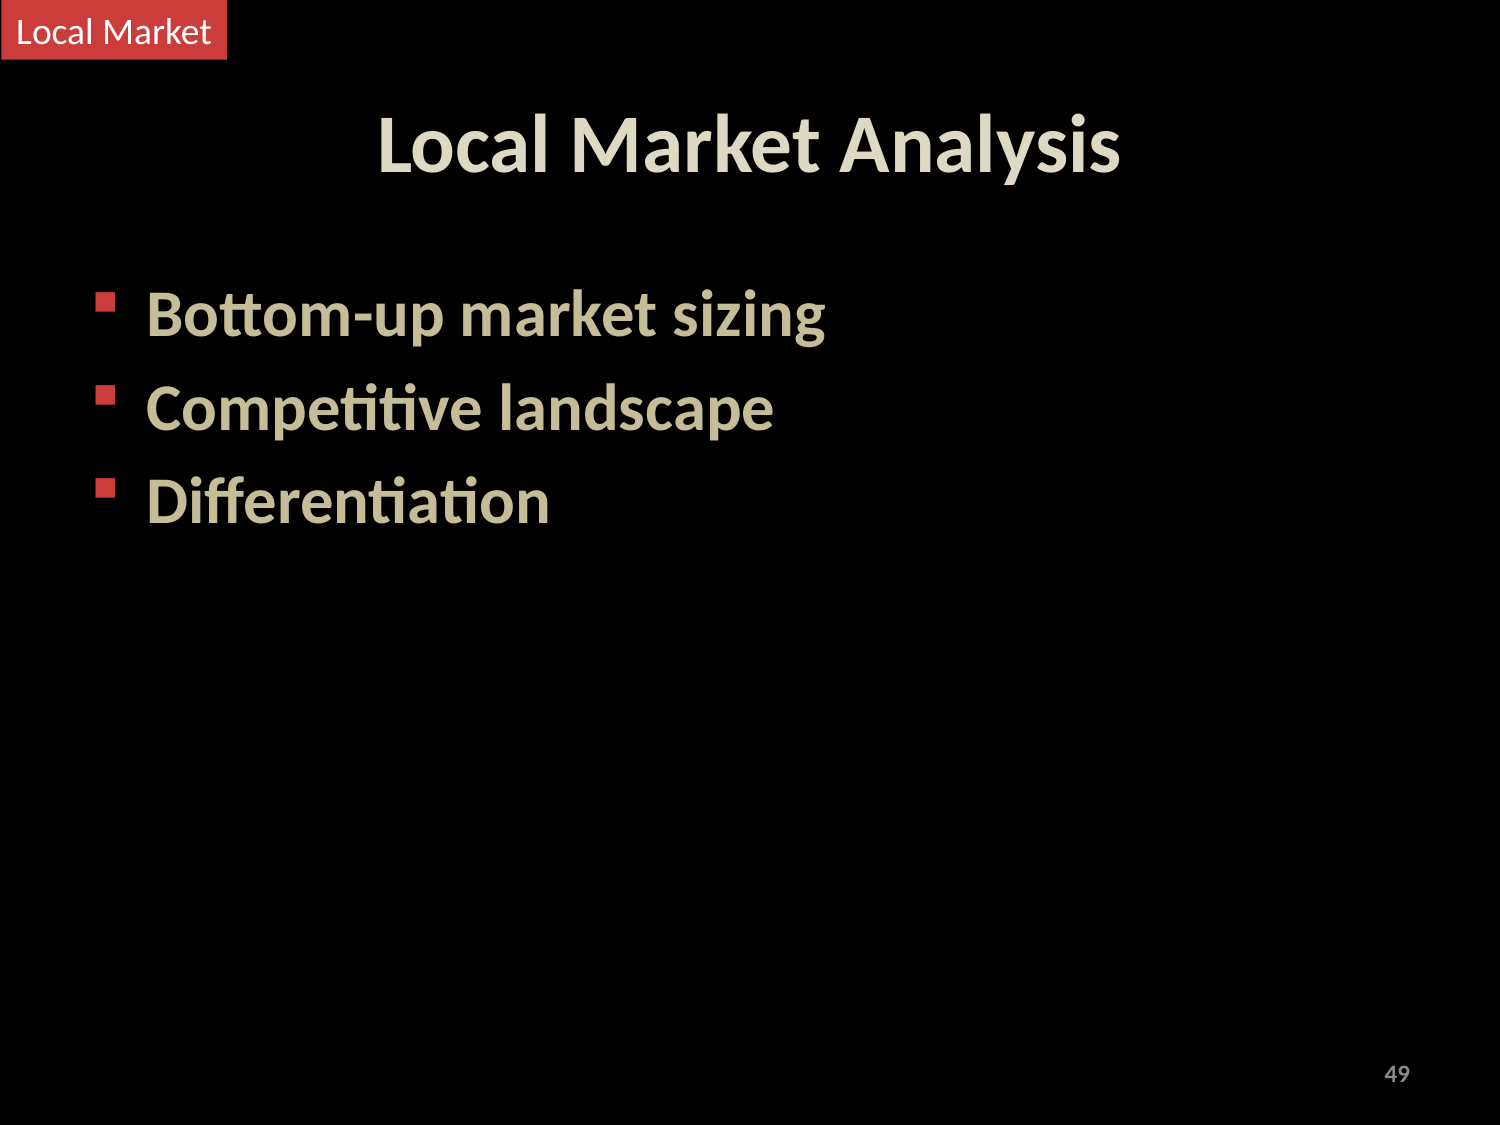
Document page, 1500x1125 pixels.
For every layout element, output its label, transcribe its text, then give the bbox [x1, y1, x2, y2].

slide_number 49 [1074, 1042, 1425, 1103]
text_box Local Market [1, 0, 227, 60]
list Bottom-up market sizing Competitive landscape Differentiation [75, 262, 1425, 1005]
title Local Market Analysis [75, 45, 1425, 233]
